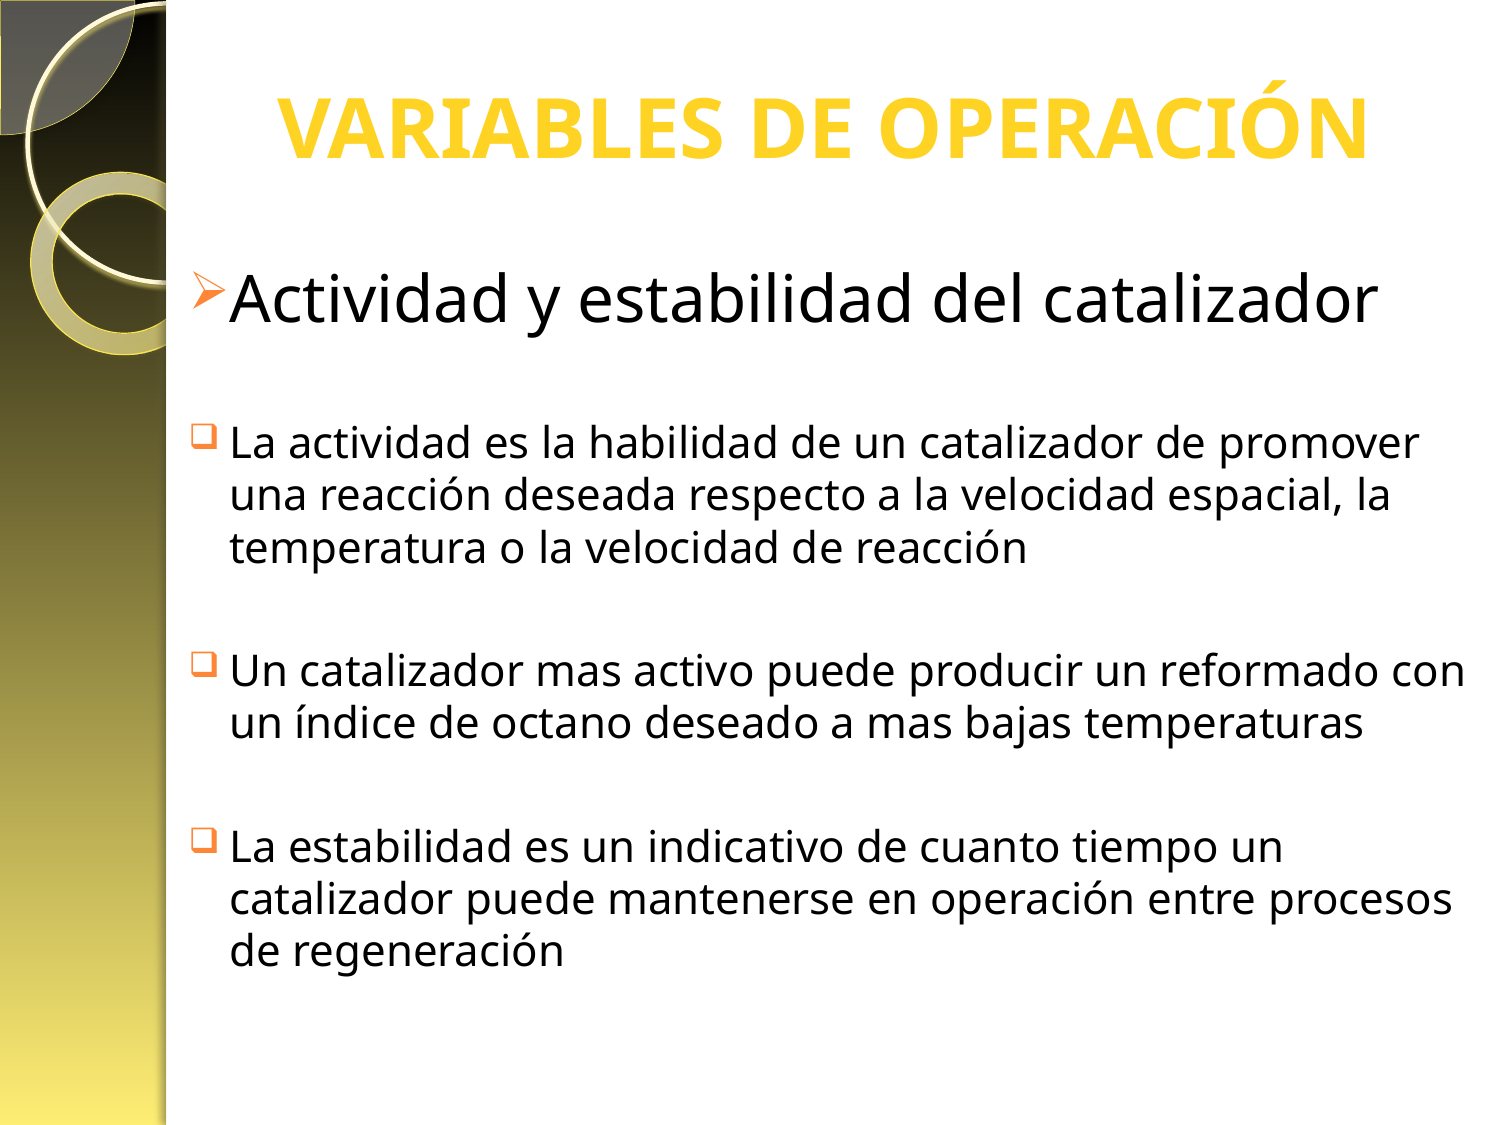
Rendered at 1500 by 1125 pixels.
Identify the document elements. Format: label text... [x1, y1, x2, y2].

title VARIABLES DE OPERACIÓN [150, 24, 1500, 225]
list Actividad y estabilidad del catalizador La actividad es la habilidad de un catalizador de promover una reacción deseada respecto a la velocidad espacial, la temperatura o la velocidad de reacción Un catalizador mas activo puede producir un reformado con un índice de octano deseado a mas bajas temperaturas La estabilidad es un indicativo de cuanto tiempo un catalizador puede mantenerse en operación entre procesos de regeneración [161, 249, 1500, 1000]
